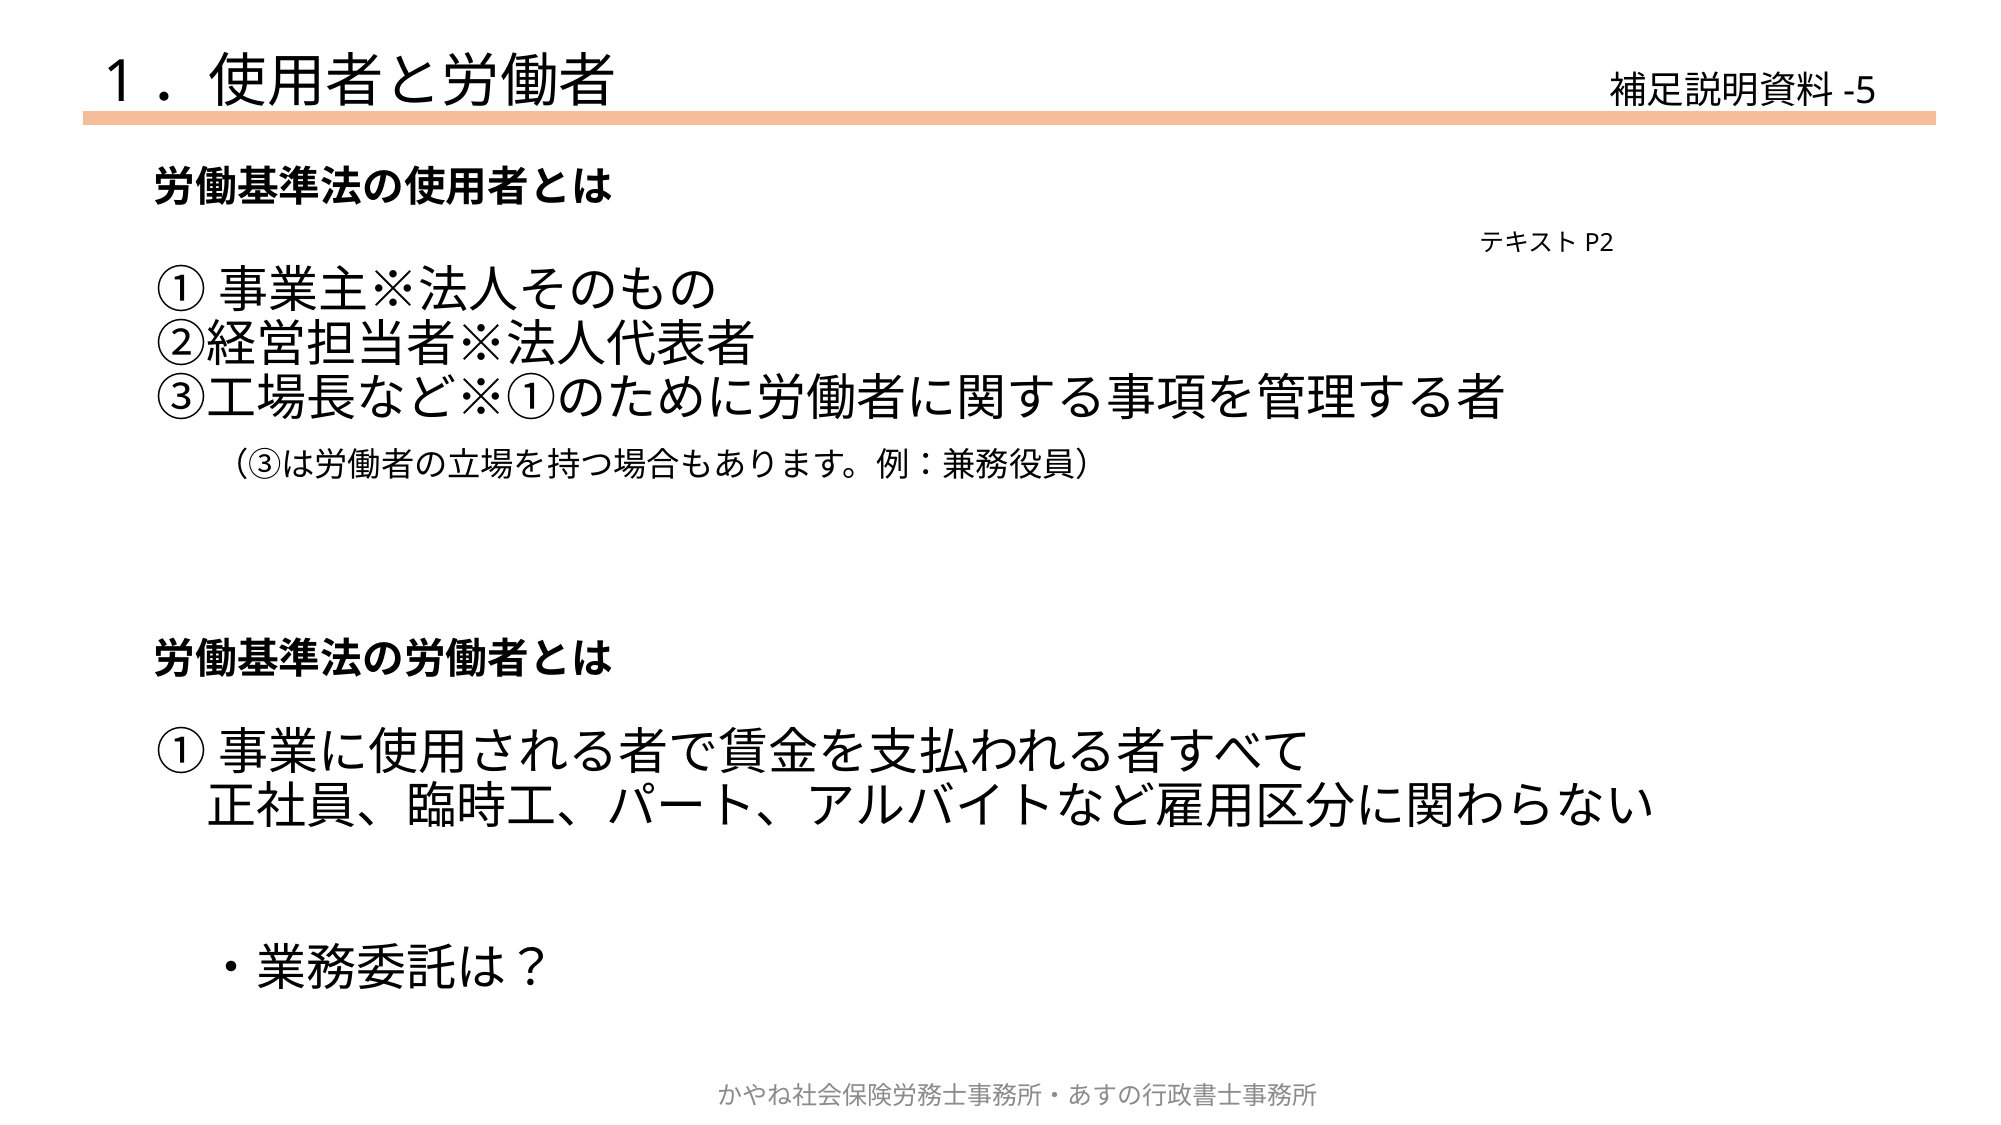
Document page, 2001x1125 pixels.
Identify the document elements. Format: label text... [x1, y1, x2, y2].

text_box 補足説明資料-5 [1594, 58, 1936, 111]
text_box 労働基準法の使用者とは [141, 153, 706, 217]
text_box 1．使用者と労働者 [88, 35, 680, 118]
title ①事業主※法人そのもの ②経営担当者※法人代表者 ③工場長など※①のために労働者に関する事項を管理する者 （③は労働者の立場を持つ場合もあります。例：兼務役員） [141, 230, 1952, 524]
text_box 労働基準法の労働者とは [141, 625, 706, 689]
text_box テキストP2 [1464, 219, 1721, 264]
text_box ①事業に使用される者で賃金を支払われる者すべて 正社員、臨時工、パート、アルバイトなど雇用区分に関わらない ・業務委託は？ [141, 708, 1710, 1014]
footer かやね社会保険労務士事務所・あすの行政書士事務所 [680, 1065, 1356, 1125]
